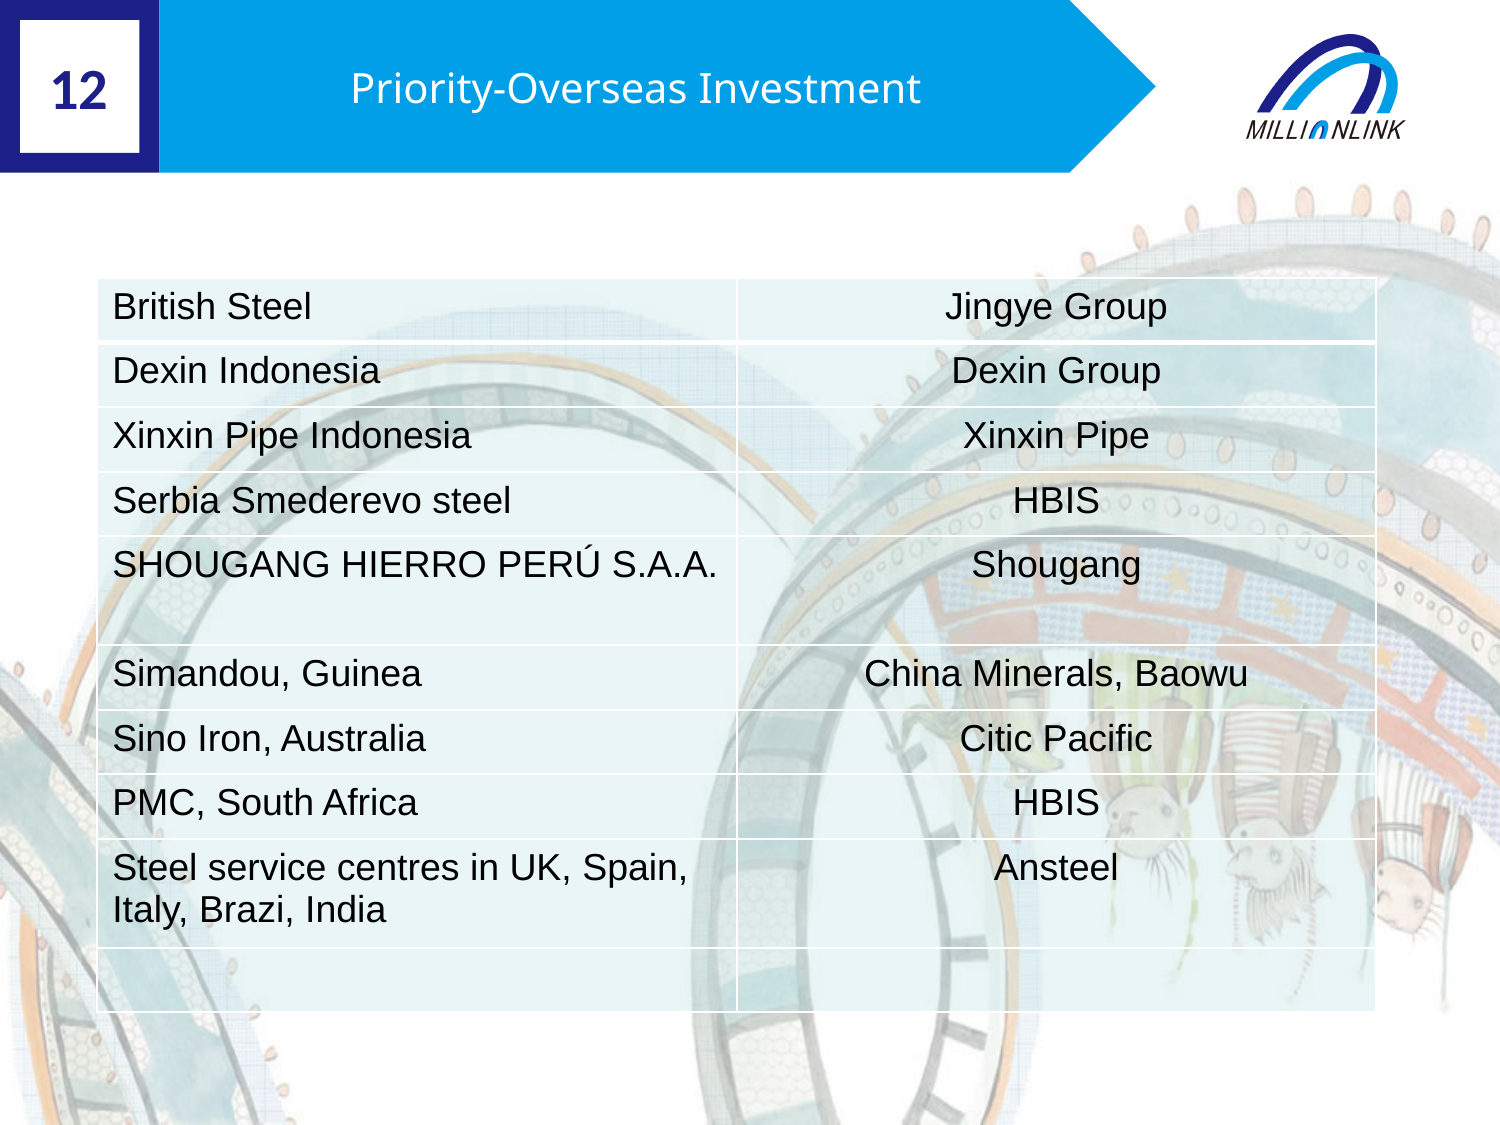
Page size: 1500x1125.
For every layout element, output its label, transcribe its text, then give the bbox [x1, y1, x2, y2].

picture [0, 0, 1500, 1125]
table_cell Steel service centres in UK, Spain, Italy, Brazi, India [98, 840, 736, 947]
table_cell Dexin Group [738, 345, 1375, 406]
table_cell Xinxin Pipe Indonesia [98, 408, 736, 471]
table_cell PMC, South Africa [98, 775, 736, 838]
table_cell China Minerals, Baowu [738, 646, 1375, 709]
table_cell HBIS [738, 473, 1375, 535]
text_box Priority-Overseas Investment [159, 0, 1156, 173]
table_cell Sino Iron, Australia [98, 711, 736, 773]
text_box [0, 0, 161, 175]
table_cell HBIS [738, 775, 1375, 838]
table_header Jingye Group [738, 279, 1375, 340]
table_cell Citic Pacific [738, 711, 1375, 773]
text_box 12 [34, 43, 124, 129]
table_cell [738, 949, 1375, 1011]
table_cell [98, 949, 736, 1011]
table_cell Shougang [738, 537, 1375, 644]
table_cell Dexin Indonesia [98, 345, 736, 406]
table_cell Xinxin Pipe [738, 408, 1375, 471]
table_cell SHOUGANG HIERRO PERÚ S.A.A. [98, 537, 736, 644]
table_header British Steel [98, 279, 736, 340]
table_cell Serbia Smederevo steel [98, 473, 736, 535]
picture [22, 22, 137, 151]
table_cell Simandou, Guinea [98, 646, 736, 709]
table_cell Ansteel [738, 840, 1375, 947]
